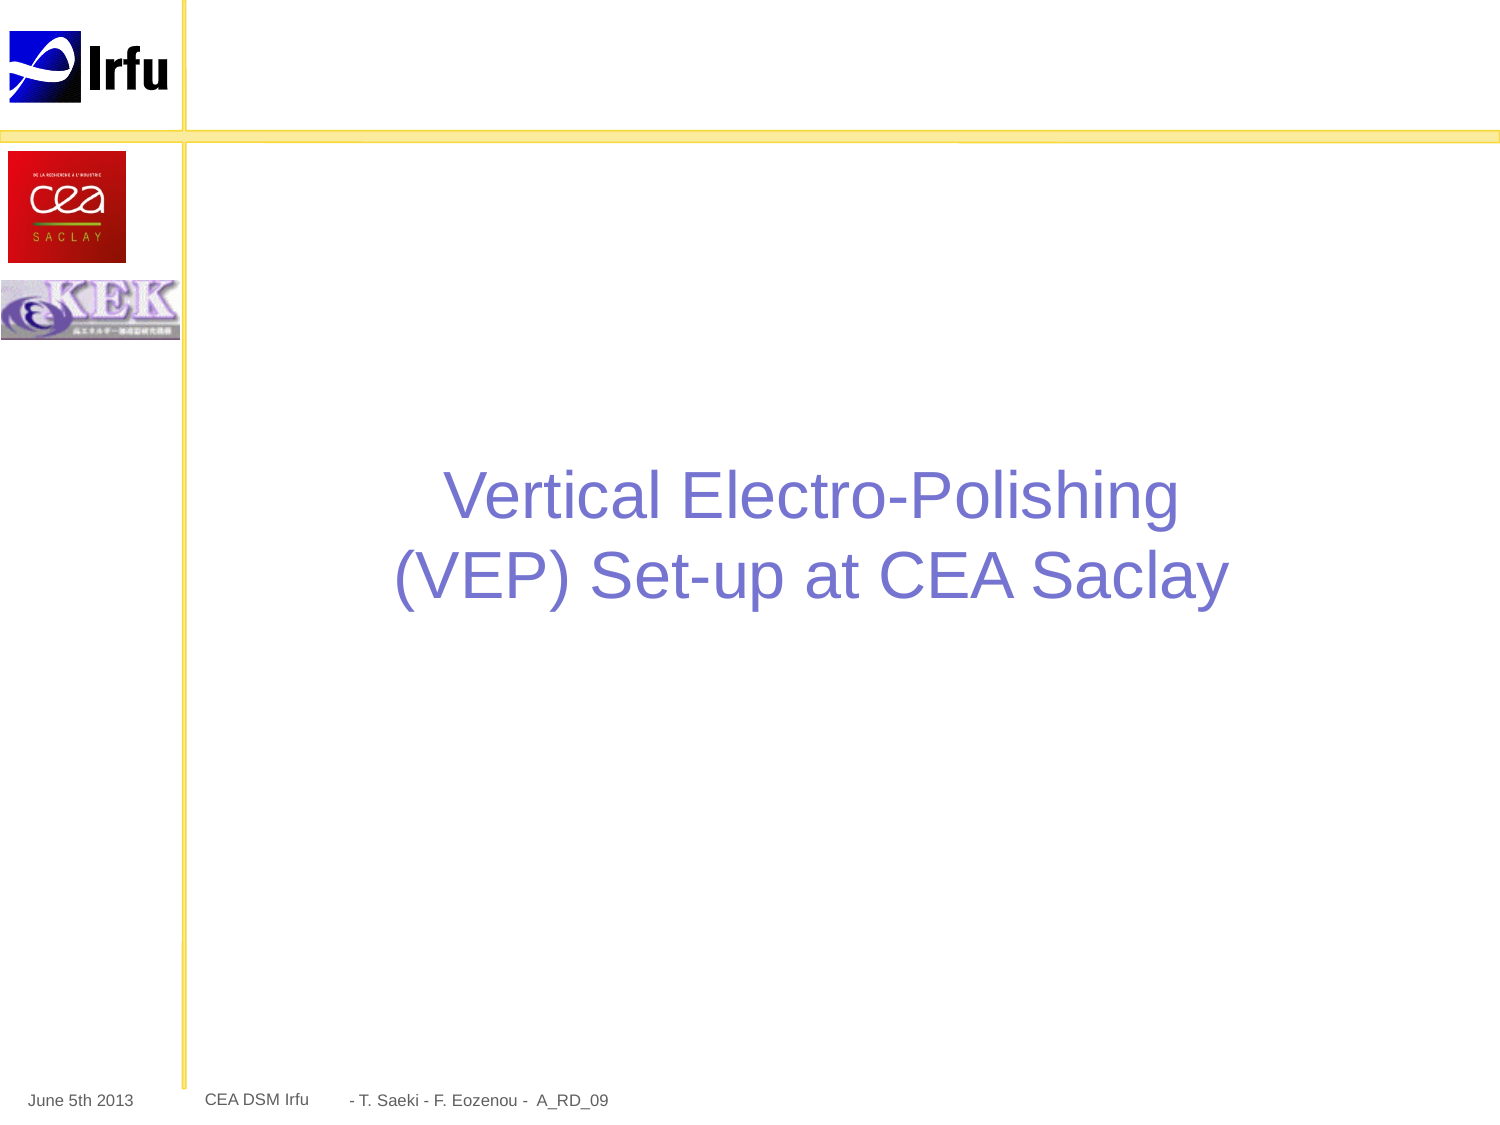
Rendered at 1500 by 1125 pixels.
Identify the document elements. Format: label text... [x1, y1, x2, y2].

picture [7, 150, 126, 263]
text_box Vertical Electro-Polishing (VEP) Set-up at CEA Saclay [343, 444, 1282, 619]
footer - T. Saeki - F. Eozenou - A_RD_09 [343, 1082, 644, 1118]
picture [0, 279, 180, 340]
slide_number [13, 1082, 202, 1118]
